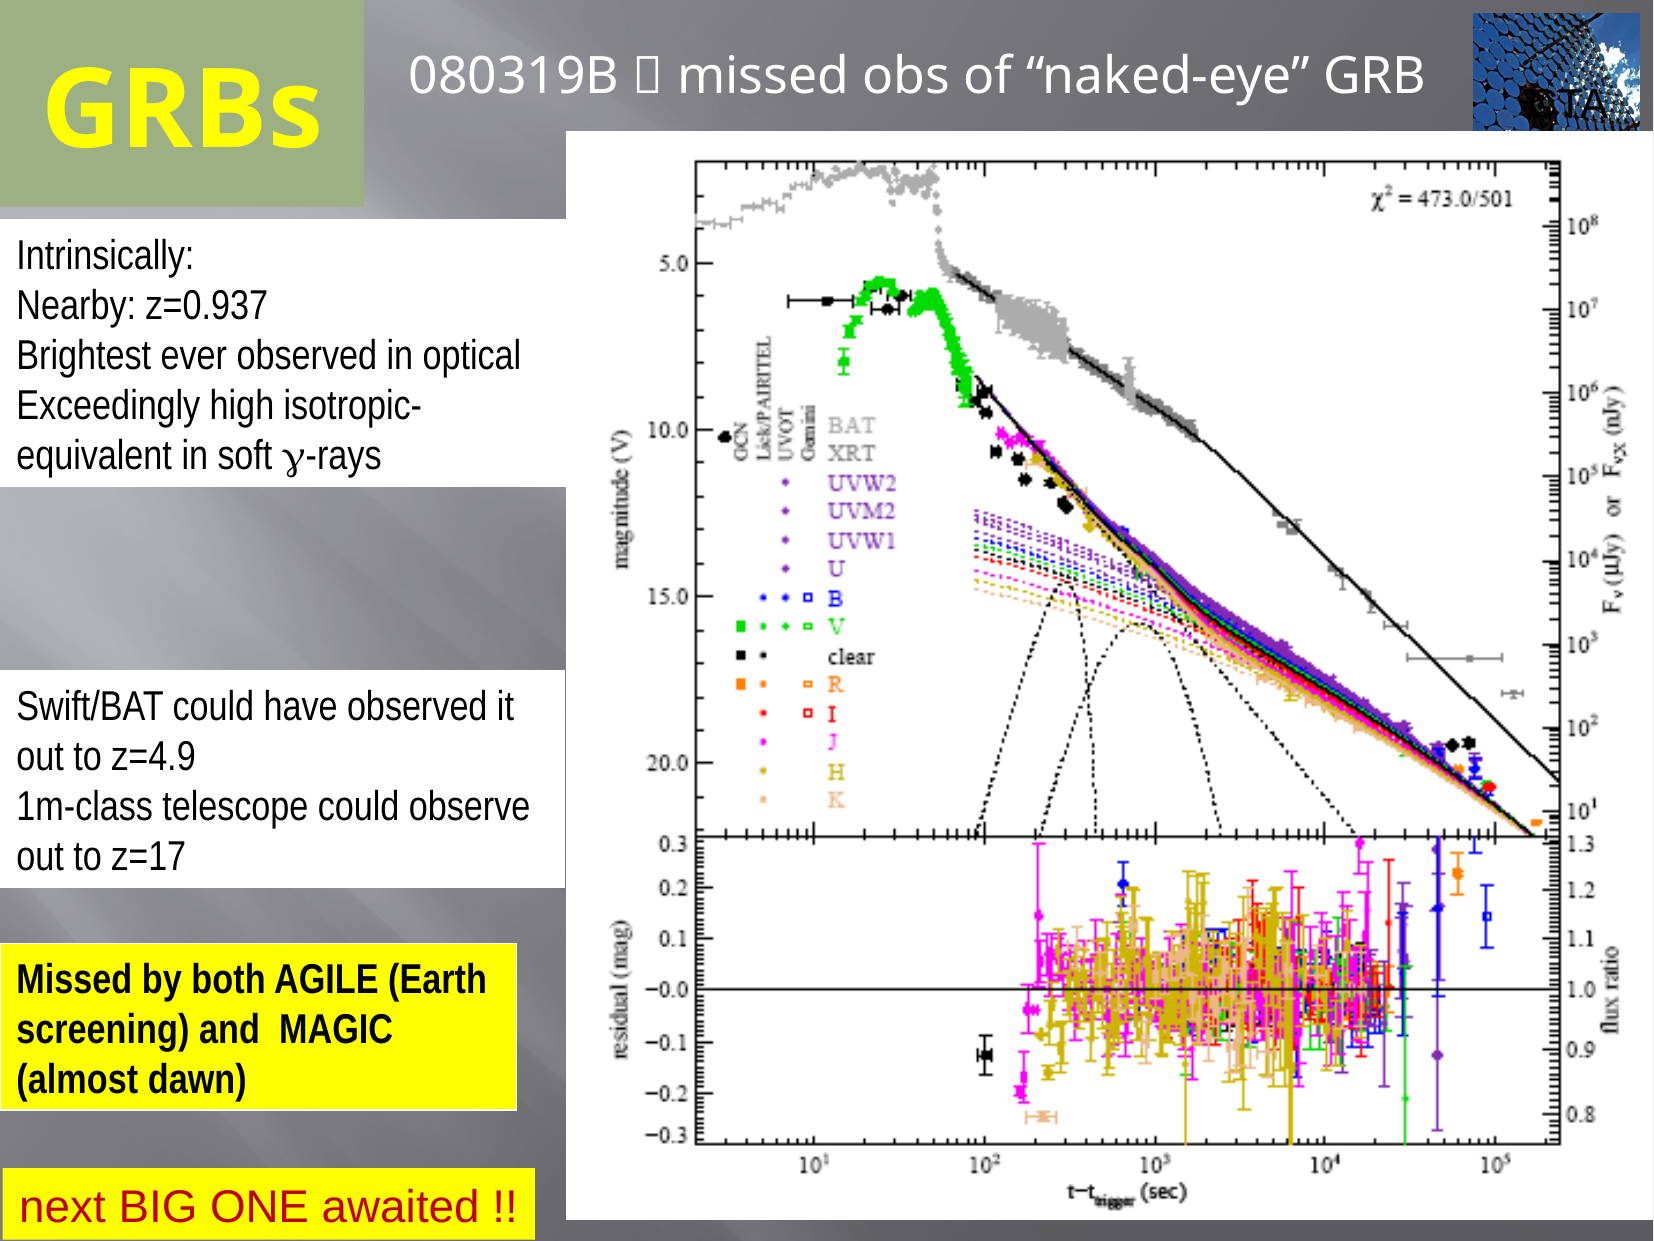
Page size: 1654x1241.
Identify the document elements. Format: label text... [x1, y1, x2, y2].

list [565, 131, 1654, 1220]
list 080319B  missed obs of “naked-eye” GRB [370, 34, 1654, 152]
text_box Swift/BAT could have observed it out to z=4.9 1m-class telescope could observe out to z=17 [0, 670, 564, 887]
picture [1473, 13, 1640, 34]
text_box Missed by both AGILE (Earth screening) and MAGIC (almost dawn) [0, 943, 517, 1110]
title GRBs [0, 0, 365, 207]
text_box Intrinsically: Nearby: z=0.937 Brightest ever observed in optical Exceedingly high isotropic-equivalent in soft g-rays [0, 219, 565, 487]
text_box next BIG ONE awaited !! [2, 1168, 535, 1240]
